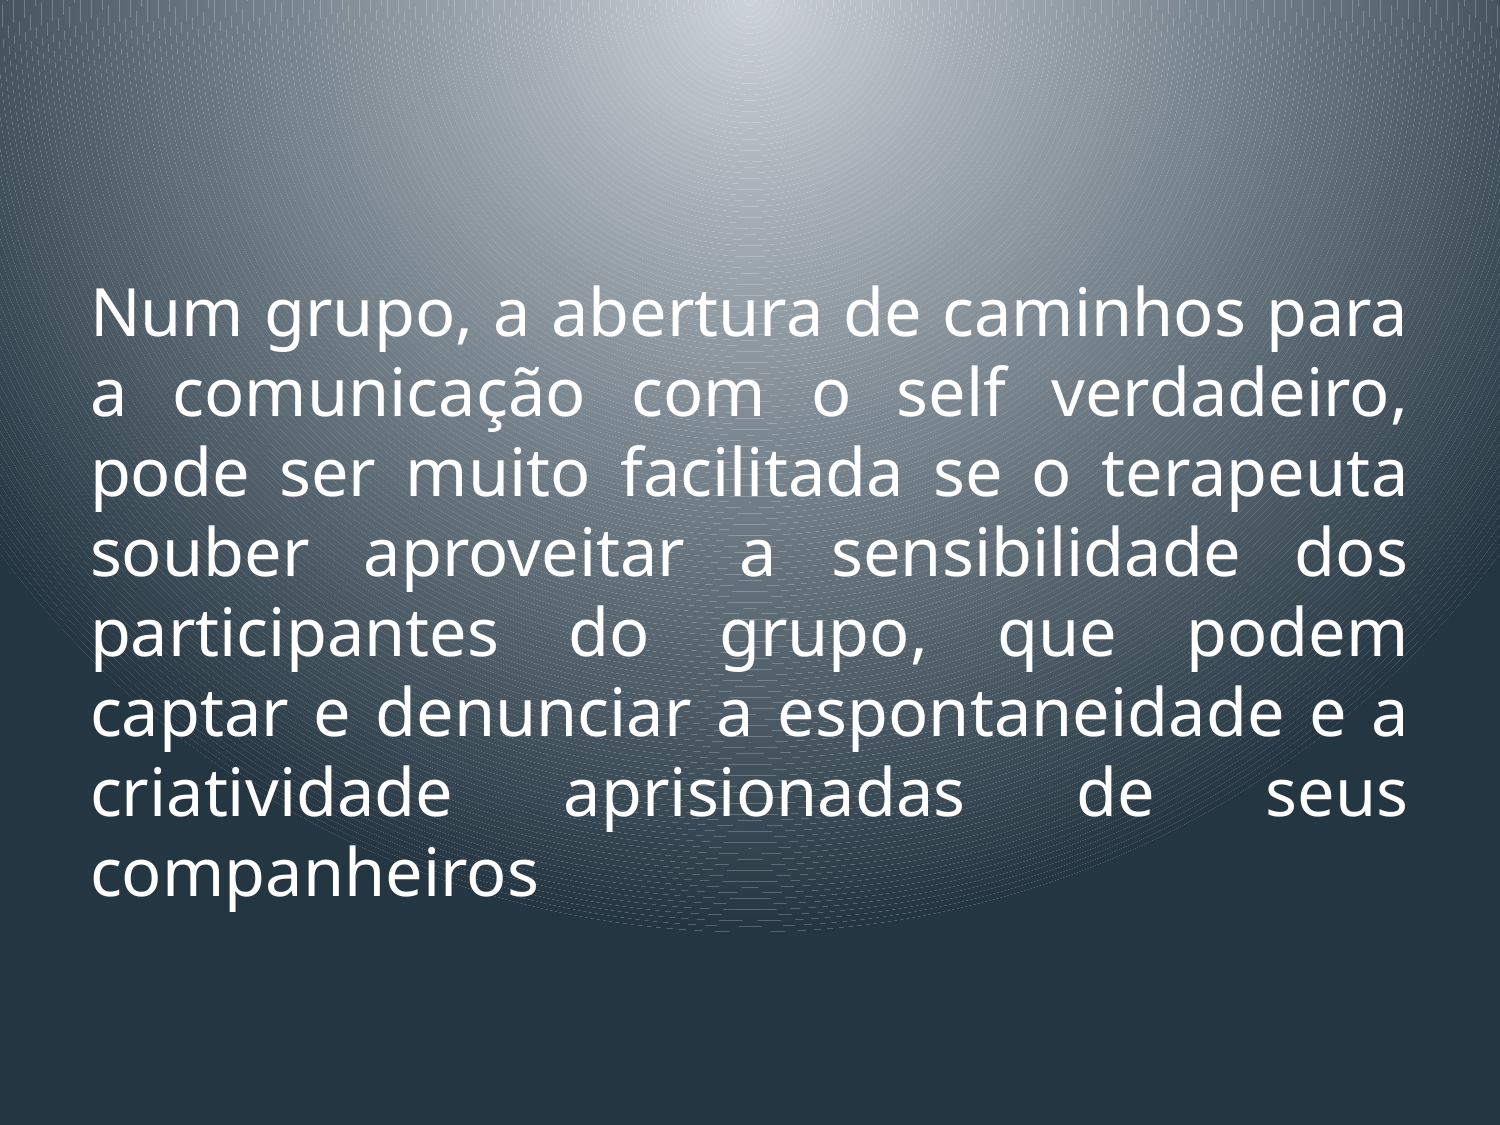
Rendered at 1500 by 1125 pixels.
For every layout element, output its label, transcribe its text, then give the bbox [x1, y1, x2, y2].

list Num grupo, a abertura de caminhos para a comunicação com o self verdadeiro, pode ser muito facilitada se o terapeuta souber aproveitar a sensibilidade dos participantes do grupo, que podem captar e denunciar a espontaneidade e a criatividade aprisionadas de seus companheiros [75, 262, 1425, 1005]
